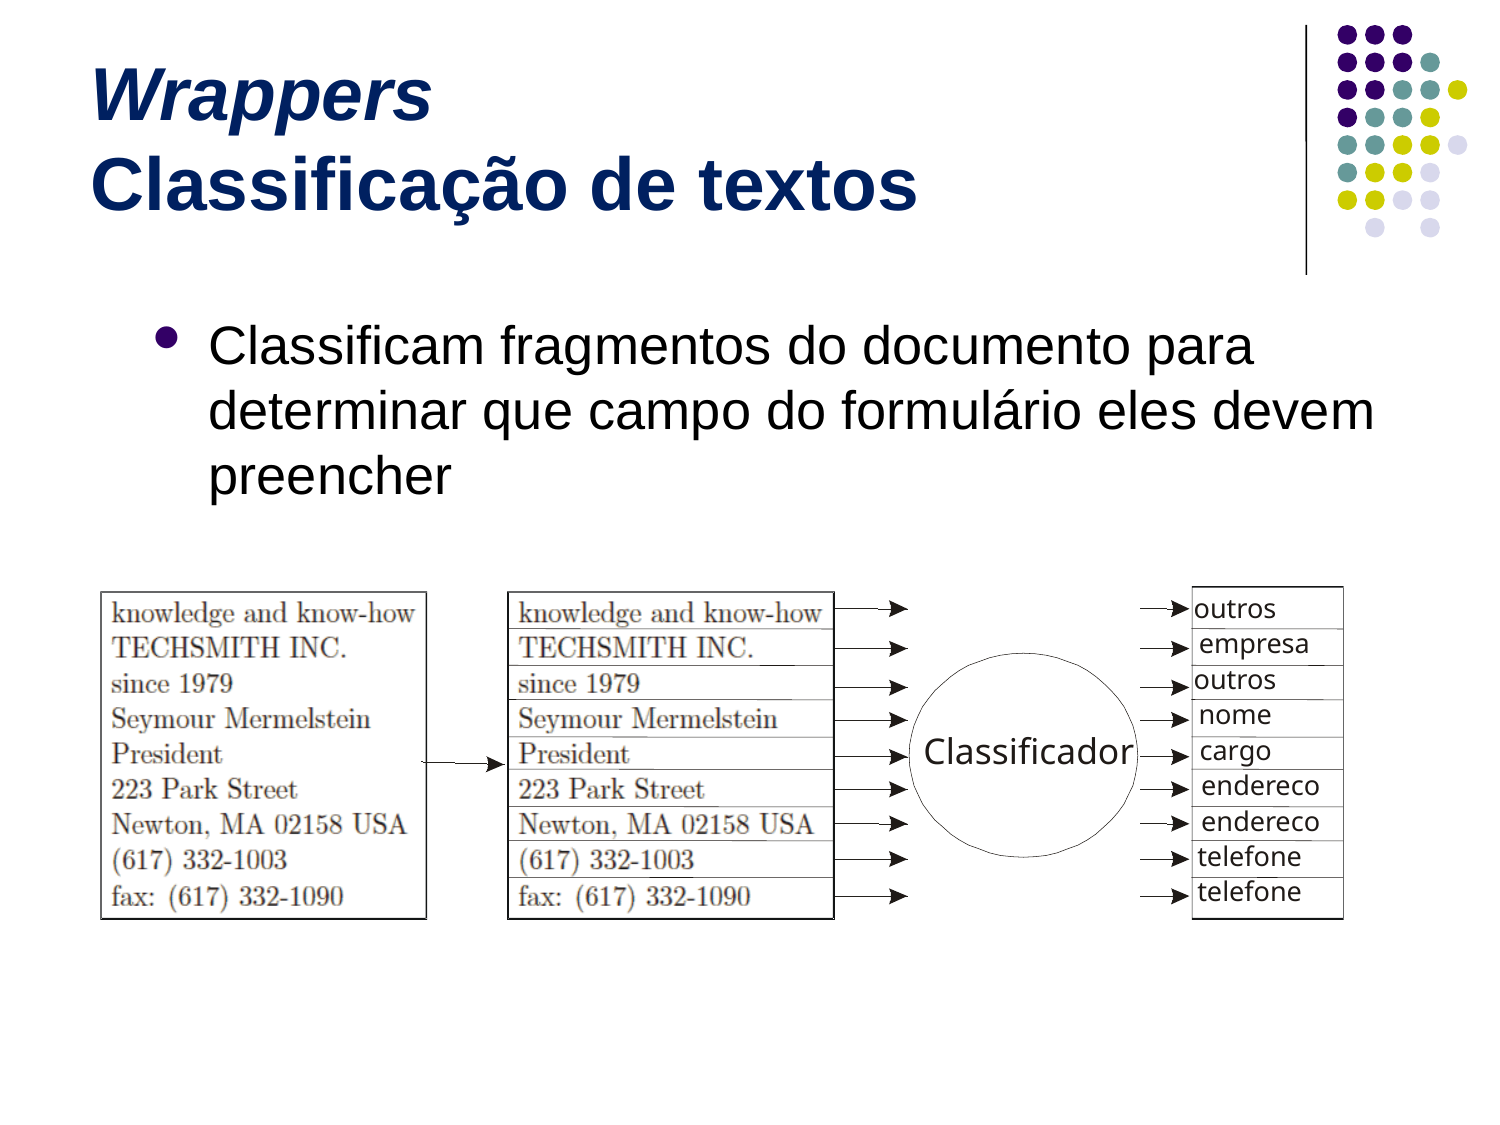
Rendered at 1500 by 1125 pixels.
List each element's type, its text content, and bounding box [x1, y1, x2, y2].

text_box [100, 585, 1400, 989]
list Classificam fragmentos do documento para determinar que campo do formulário eles devem preencher [136, 302, 1424, 535]
title Wrappers Classificação de textos [74, 19, 1313, 233]
